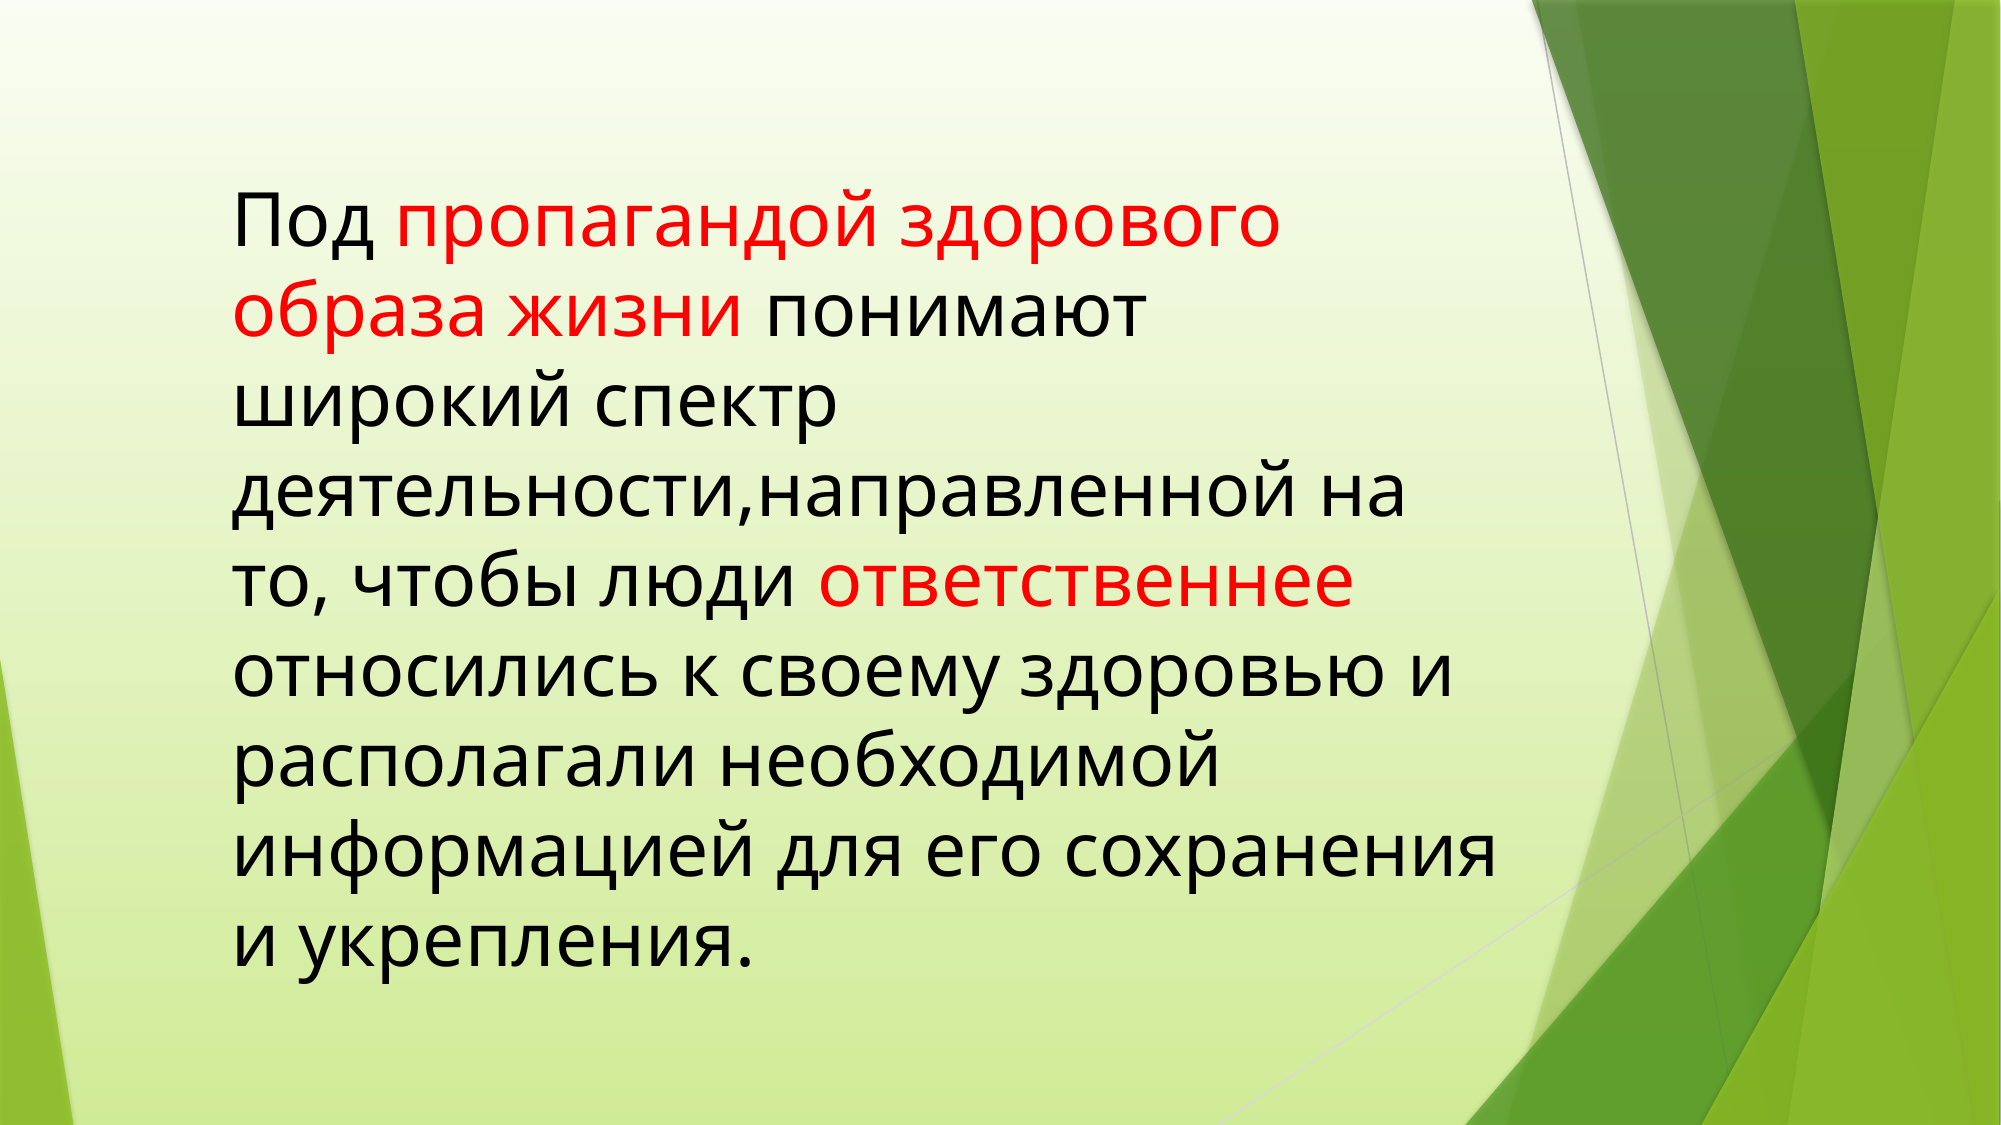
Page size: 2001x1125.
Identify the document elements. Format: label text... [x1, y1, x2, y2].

title Под пропагандой здорового образа жизни понимают широкий спектр деятельности,направленной на то, чтобы люди ответственнее относились к своему здоровью и располагали необходимой информацией для его сохранения и укрепления. [216, 163, 1522, 956]
